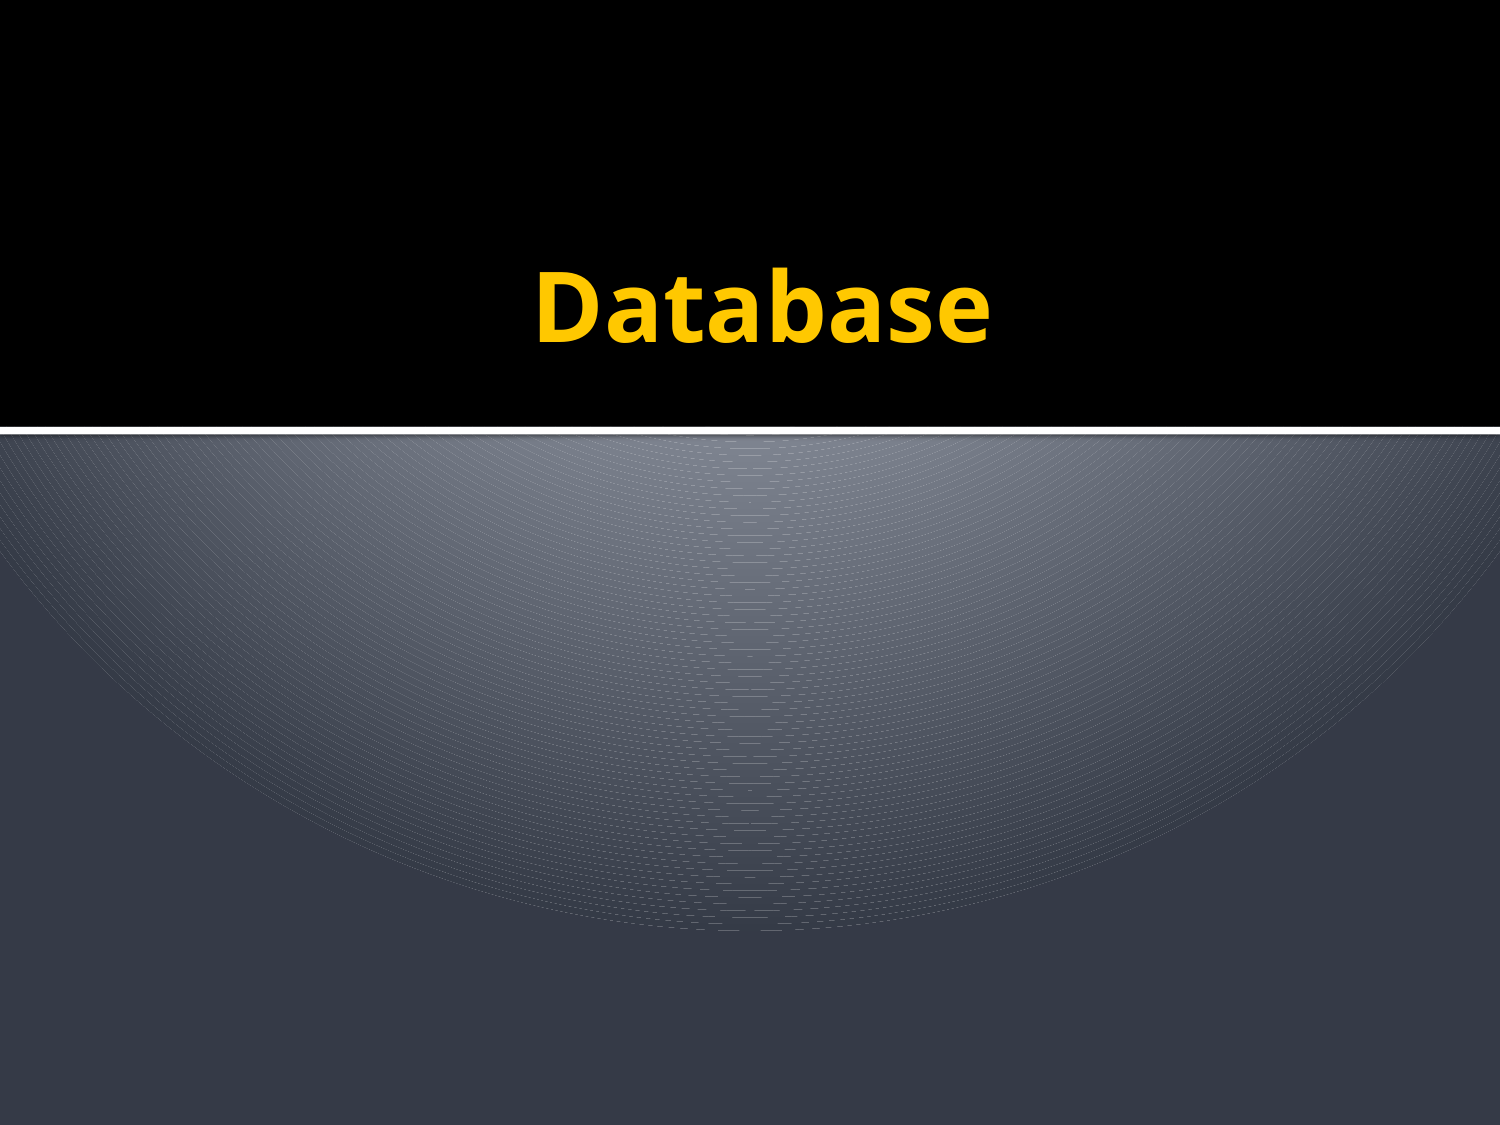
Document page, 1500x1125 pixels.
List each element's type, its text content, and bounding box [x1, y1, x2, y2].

title Database [105, 93, 1420, 363]
